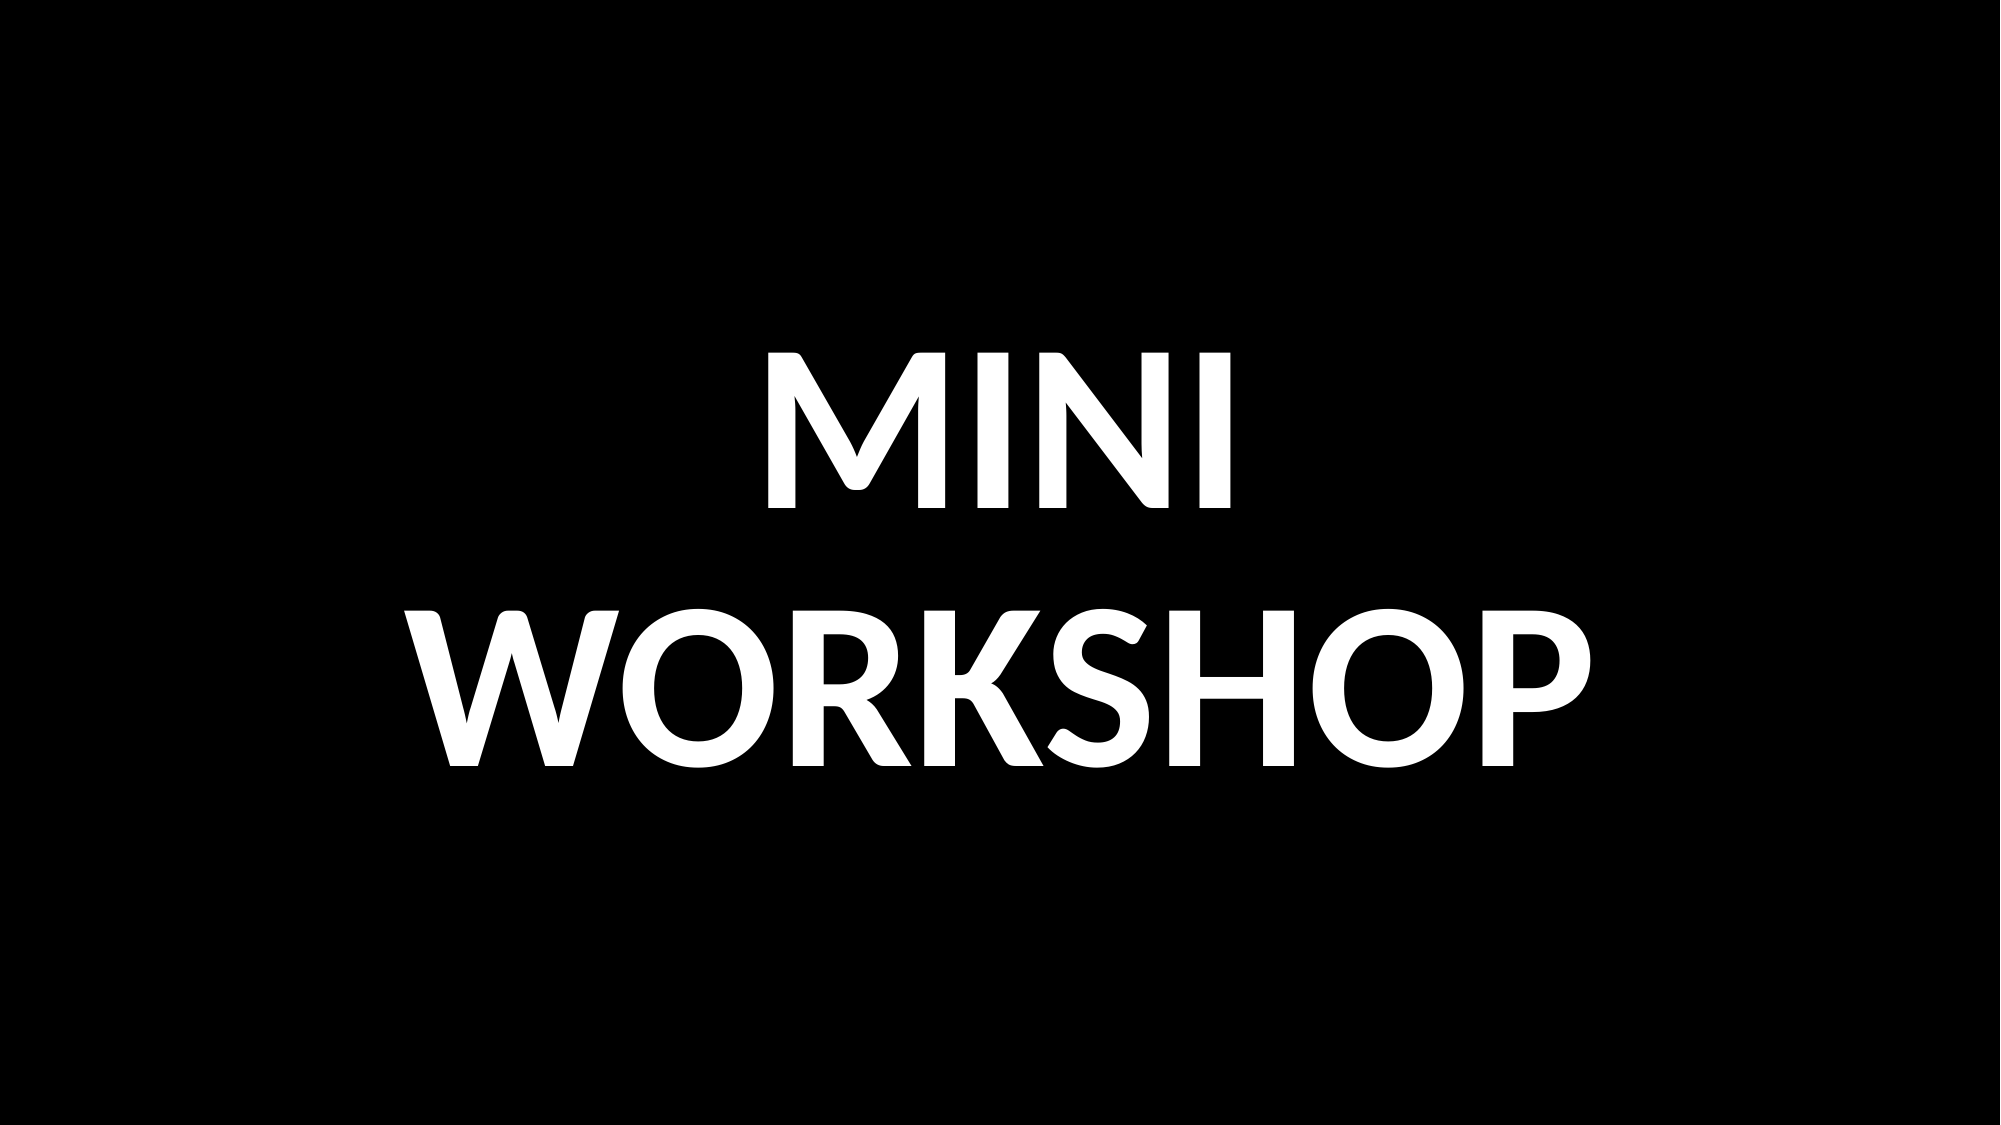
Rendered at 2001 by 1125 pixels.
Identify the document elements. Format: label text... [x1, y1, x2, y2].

title MINI WORKSHOP [137, 65, 1863, 1055]
